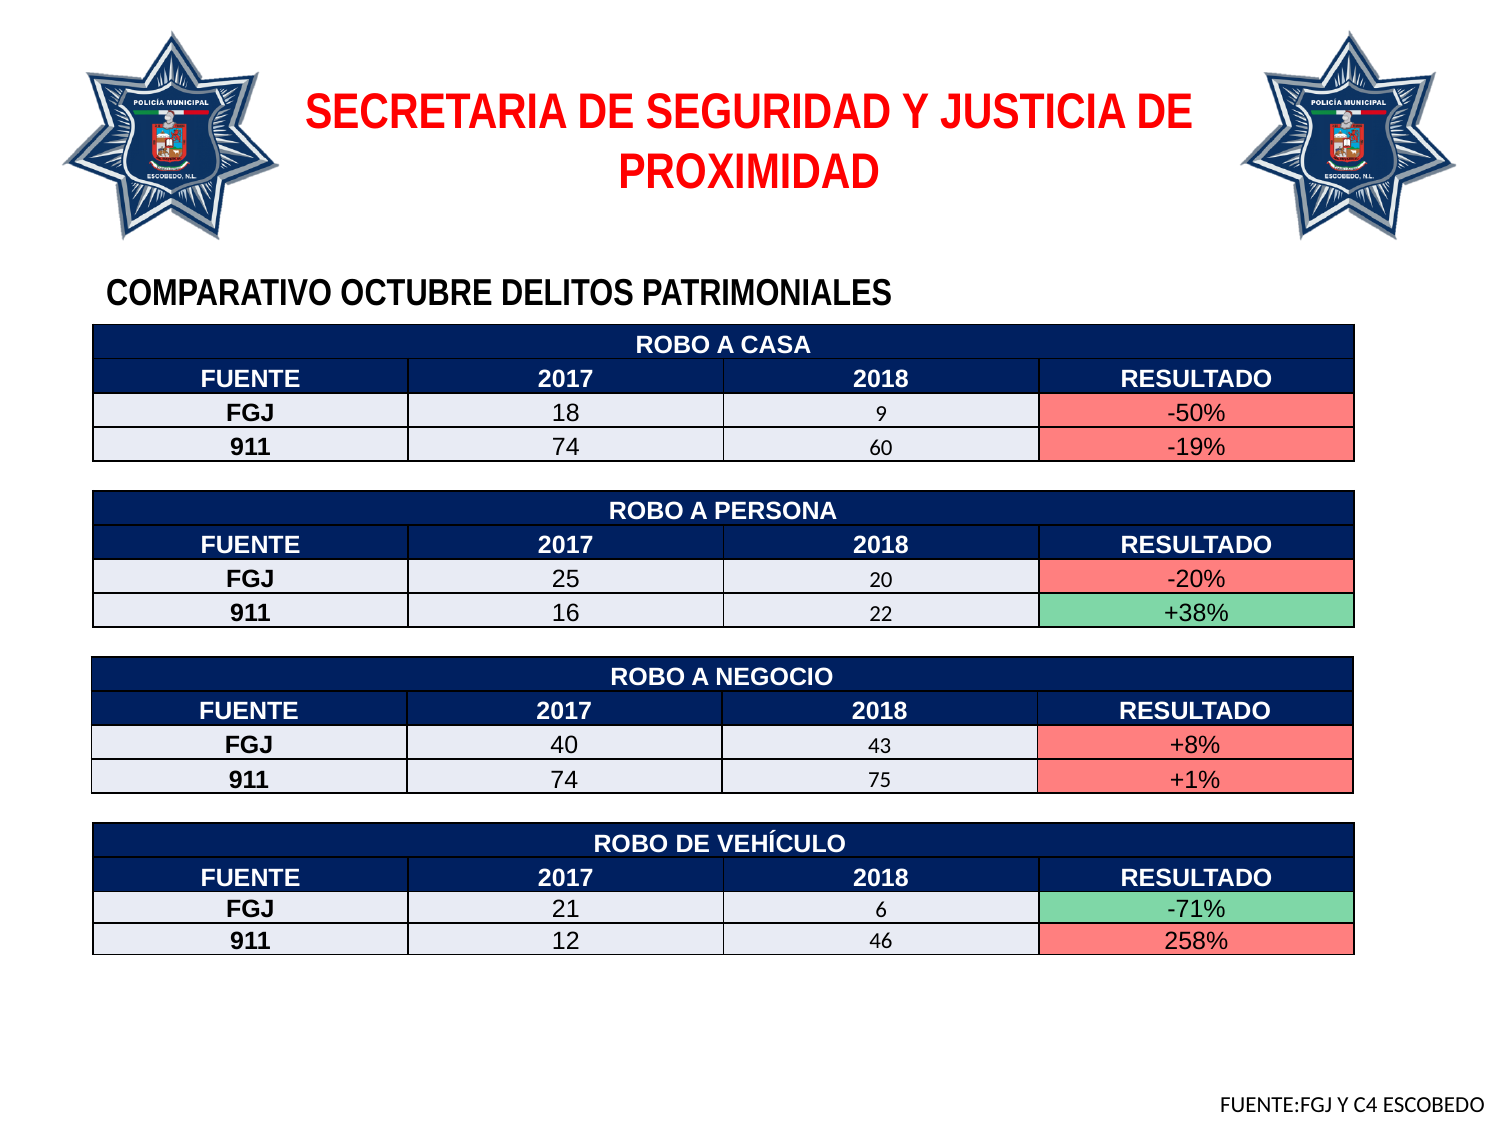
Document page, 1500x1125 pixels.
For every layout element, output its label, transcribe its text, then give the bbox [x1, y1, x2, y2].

table_header ROBO A CASA [94, 325, 1353, 358]
table_cell 258% [1040, 924, 1353, 954]
table_cell -50% [1040, 394, 1353, 426]
table_cell FUENTE [94, 359, 407, 392]
table_cell RESULTADO [1038, 692, 1352, 724]
table_cell 12 [409, 924, 723, 954]
table_cell -19% [1040, 428, 1353, 460]
picture [1232, 23, 1465, 255]
table_cell 21 [409, 892, 723, 922]
table_cell 2018 [723, 692, 1037, 724]
table_cell FUENTE [94, 858, 407, 891]
table_cell 911 [94, 924, 407, 954]
table_cell -71% [1040, 892, 1353, 922]
table_cell 18 [409, 394, 723, 426]
table_cell 22 [724, 594, 1038, 626]
table_cell 74 [409, 428, 723, 460]
table_header ROBO DE VEHÍCULO [94, 824, 1353, 856]
table_cell 2017 [409, 359, 723, 392]
table_cell 46 [724, 924, 1038, 954]
table_cell 6 [724, 892, 1038, 922]
table_cell 43 [723, 726, 1037, 758]
table_cell 2018 [724, 526, 1038, 558]
picture [55, 23, 288, 255]
table_cell +38% [1040, 594, 1353, 626]
table_cell FGJ [94, 560, 407, 592]
table_cell 40 [408, 726, 721, 758]
table_cell 911 [94, 594, 407, 626]
table_cell 2017 [409, 858, 723, 891]
table_header ROBO A NEGOCIO [92, 658, 1352, 690]
table_header ROBO A PERSONA [94, 492, 1353, 524]
table_cell 9 [724, 394, 1038, 426]
table_cell -20% [1040, 560, 1353, 592]
table_cell +1% [1038, 760, 1352, 792]
table_cell 2017 [408, 692, 721, 724]
table_cell 75 [723, 760, 1037, 792]
table_cell RESULTADO [1040, 526, 1353, 558]
table_cell 911 [94, 428, 407, 460]
table_cell 911 [92, 760, 406, 792]
table_cell 25 [409, 560, 723, 592]
table_cell 16 [409, 594, 723, 626]
table_cell +8% [1038, 726, 1352, 758]
table_cell 60 [724, 428, 1038, 460]
table_cell FGJ [94, 892, 407, 922]
text_box FUENTE:FGJ Y C4 ESCOBEDO [1205, 1082, 1500, 1125]
table_cell FGJ [94, 394, 407, 426]
table_cell RESULTADO [1040, 359, 1353, 392]
table_cell 2018 [724, 359, 1038, 392]
table_cell RESULTADO [1040, 858, 1353, 891]
table_cell FUENTE [94, 526, 407, 558]
table_cell 20 [724, 560, 1038, 592]
table_cell FGJ [92, 726, 406, 758]
table_cell 2017 [409, 526, 723, 558]
text_box COMPARATIVO OCTUBRE DELITOS PATRIMONIALES [91, 260, 1199, 320]
table_cell FUENTE [92, 692, 406, 724]
table_cell 2018 [724, 858, 1038, 891]
table_cell 74 [408, 760, 721, 792]
text_box SECRETARIA DE SEGURIDAD Y JUSTICIA DE PROXIMIDAD [288, 71, 1215, 206]
